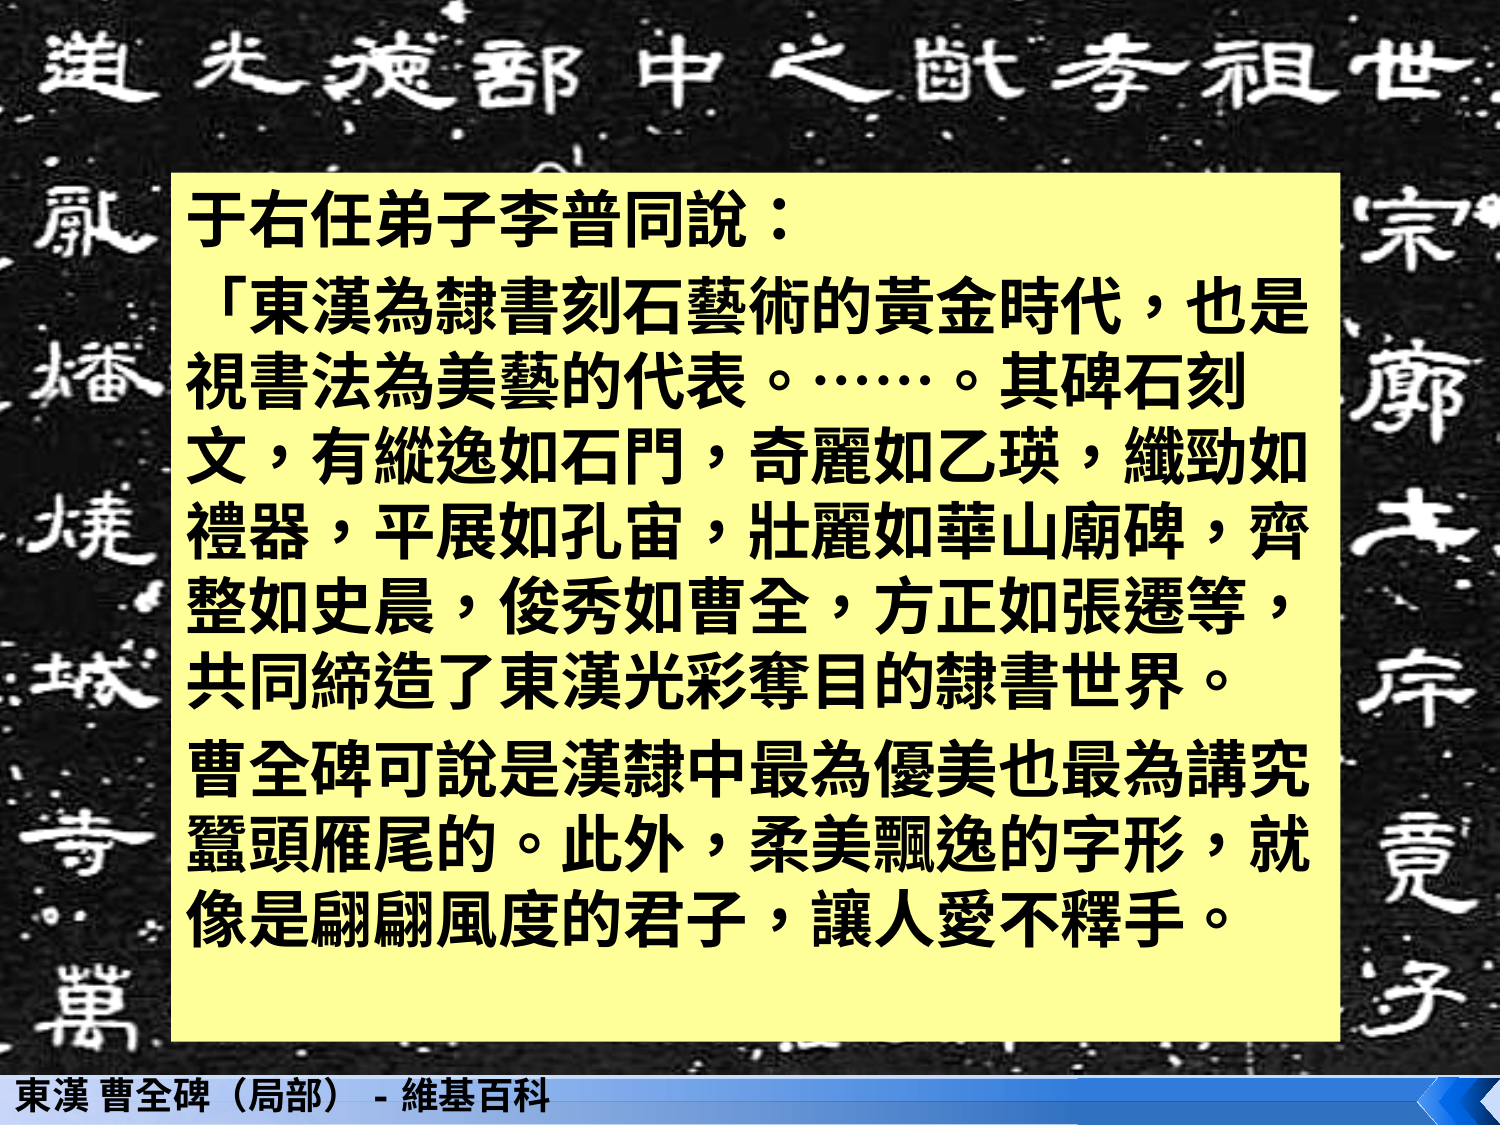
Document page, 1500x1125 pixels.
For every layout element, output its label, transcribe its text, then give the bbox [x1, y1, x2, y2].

text_box 東漢 曹全碑（局部）-維基百科 [0, 1083, 603, 1125]
picture [0, 0, 1500, 1076]
